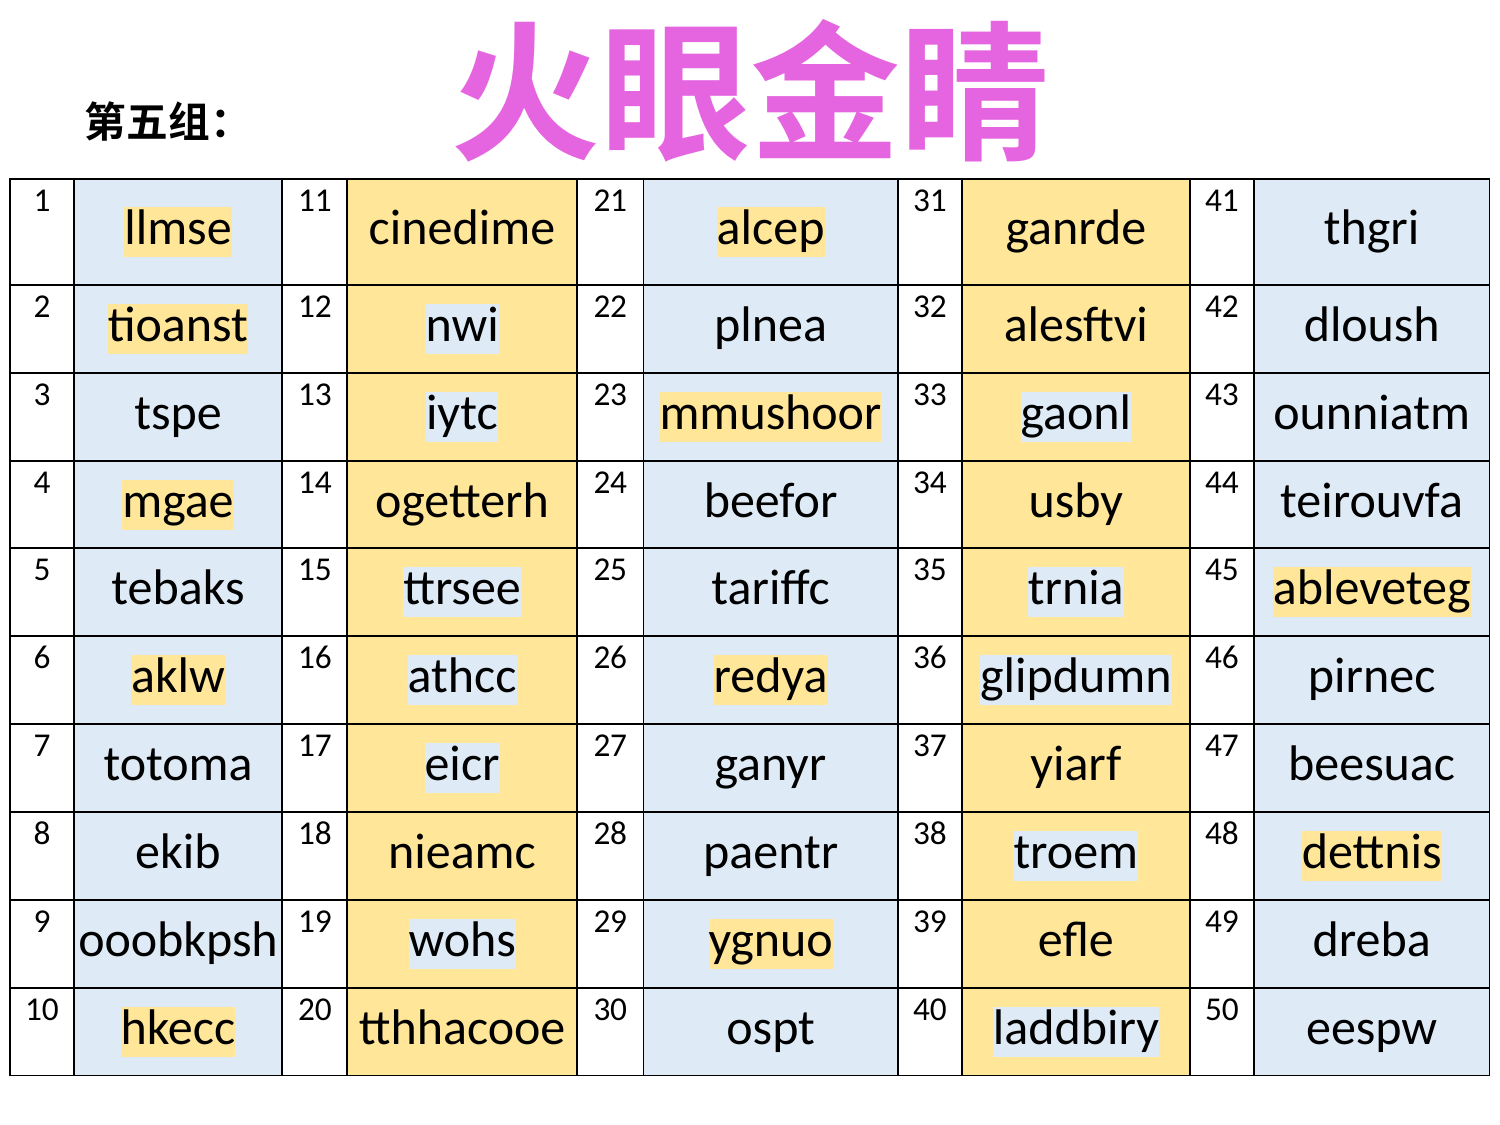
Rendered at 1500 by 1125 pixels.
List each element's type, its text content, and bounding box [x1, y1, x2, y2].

table_cell glipdumn [963, 637, 1189, 723]
table_cell mgae [75, 462, 281, 547]
table_cell dreba [1255, 901, 1489, 987]
table_cell eespw [1255, 989, 1489, 1075]
table_header 31 [899, 187, 961, 284]
table_cell 2 [11, 286, 73, 372]
table_cell 46 [1191, 637, 1253, 723]
table_header 21 [578, 187, 643, 284]
table_cell nwi [348, 286, 576, 372]
table_cell efle [963, 901, 1189, 987]
table_cell paentr [644, 813, 897, 899]
table_cell pirnec [1255, 637, 1489, 723]
table_cell beesuac [1255, 725, 1489, 811]
table_cell 4 [11, 462, 73, 547]
table_cell ganyr [644, 725, 897, 811]
table_cell 25 [578, 549, 643, 635]
table_cell 17 [283, 725, 346, 811]
table_cell ygnuo [644, 901, 897, 987]
table_cell 9 [11, 901, 73, 987]
table_cell totoma [75, 725, 281, 811]
table_cell 16 [283, 637, 346, 723]
table_cell 44 [1191, 462, 1253, 547]
table_cell 50 [1191, 989, 1253, 1075]
table_cell 45 [1191, 549, 1253, 635]
table_cell 5 [11, 549, 73, 635]
table_cell redya [644, 637, 897, 723]
table_cell 22 [578, 286, 643, 372]
table_cell 6 [11, 637, 73, 723]
table_cell ooobkpsh [75, 901, 281, 987]
table_cell troem [963, 813, 1189, 899]
table_cell 18 [283, 813, 346, 899]
table_cell 43 [1191, 374, 1253, 460]
table_cell 26 [578, 637, 643, 723]
table_cell 34 [899, 462, 961, 547]
table_cell 3 [11, 374, 73, 460]
table_cell hkecc [75, 989, 281, 1075]
table_cell eicr [348, 725, 576, 811]
text_box 第五组： [70, 88, 435, 154]
table_cell ogetterh [348, 462, 576, 547]
table_header 11 [283, 180, 346, 284]
table_cell nieamc [348, 813, 576, 899]
table_cell 15 [283, 549, 346, 635]
table_cell beefor [644, 462, 897, 547]
table_cell 13 [283, 374, 346, 460]
table_cell 39 [899, 901, 961, 987]
table_cell alesftvi [963, 286, 1189, 372]
table_header 1 [11, 180, 73, 284]
table_cell aklw [75, 637, 281, 723]
table_header cinedime [348, 180, 576, 284]
table_cell 27 [578, 725, 643, 811]
table_cell 20 [283, 989, 346, 1075]
table_header alcep [644, 187, 897, 284]
table_cell gaonl [963, 374, 1189, 460]
table_cell tariffc [644, 549, 897, 635]
table_cell tthhacooe [348, 989, 576, 1075]
table_cell 40 [899, 989, 961, 1075]
table_cell trnia [963, 549, 1189, 635]
table_cell 14 [283, 462, 346, 547]
table_cell 36 [899, 637, 961, 723]
table_cell 29 [578, 901, 643, 987]
table_cell athcc [348, 637, 576, 723]
table_cell dettnis [1255, 813, 1489, 899]
table_cell 49 [1191, 901, 1253, 987]
text_box 火眼金睛 [435, 0, 1065, 187]
table_cell 35 [899, 549, 961, 635]
table_cell dloush [1255, 286, 1489, 372]
table_cell 7 [11, 725, 73, 811]
table_cell 8 [11, 813, 73, 899]
table_cell 24 [578, 462, 643, 547]
table_cell mmushoor [644, 374, 897, 460]
table_cell ableveteg [1255, 549, 1489, 635]
table_cell tspe [75, 374, 281, 460]
table_cell ekib [75, 813, 281, 899]
table_cell yiarf [963, 725, 1189, 811]
table_cell 28 [578, 813, 643, 899]
table_cell 38 [899, 813, 961, 899]
table_cell 48 [1191, 813, 1253, 899]
table_cell usby [963, 462, 1189, 547]
table_cell 37 [899, 725, 961, 811]
table_cell 30 [578, 989, 643, 1075]
table_cell 33 [899, 374, 961, 460]
table_cell tioanst [75, 286, 281, 372]
table_cell tebaks [75, 549, 281, 635]
table_header thgri [1255, 180, 1489, 284]
table_cell plnea [644, 286, 897, 372]
table_cell 10 [11, 989, 73, 1075]
table_cell teirouvfa [1255, 462, 1489, 547]
table_cell 23 [578, 374, 643, 460]
table_cell ttrsee [348, 549, 576, 635]
table_cell 47 [1191, 725, 1253, 811]
table_header ganrde [963, 180, 1189, 284]
table_cell ounniatm [1255, 374, 1489, 460]
table_cell iytc [348, 374, 576, 460]
table_header 41 [1191, 180, 1253, 284]
table_cell 19 [283, 901, 346, 987]
table_cell laddbiry [963, 989, 1189, 1075]
table_cell 32 [899, 286, 961, 372]
table_cell 42 [1191, 286, 1253, 372]
table_header llmse [75, 180, 281, 284]
table_cell 12 [283, 286, 346, 372]
table_cell wohs [348, 901, 576, 987]
table_cell ospt [644, 989, 897, 1075]
